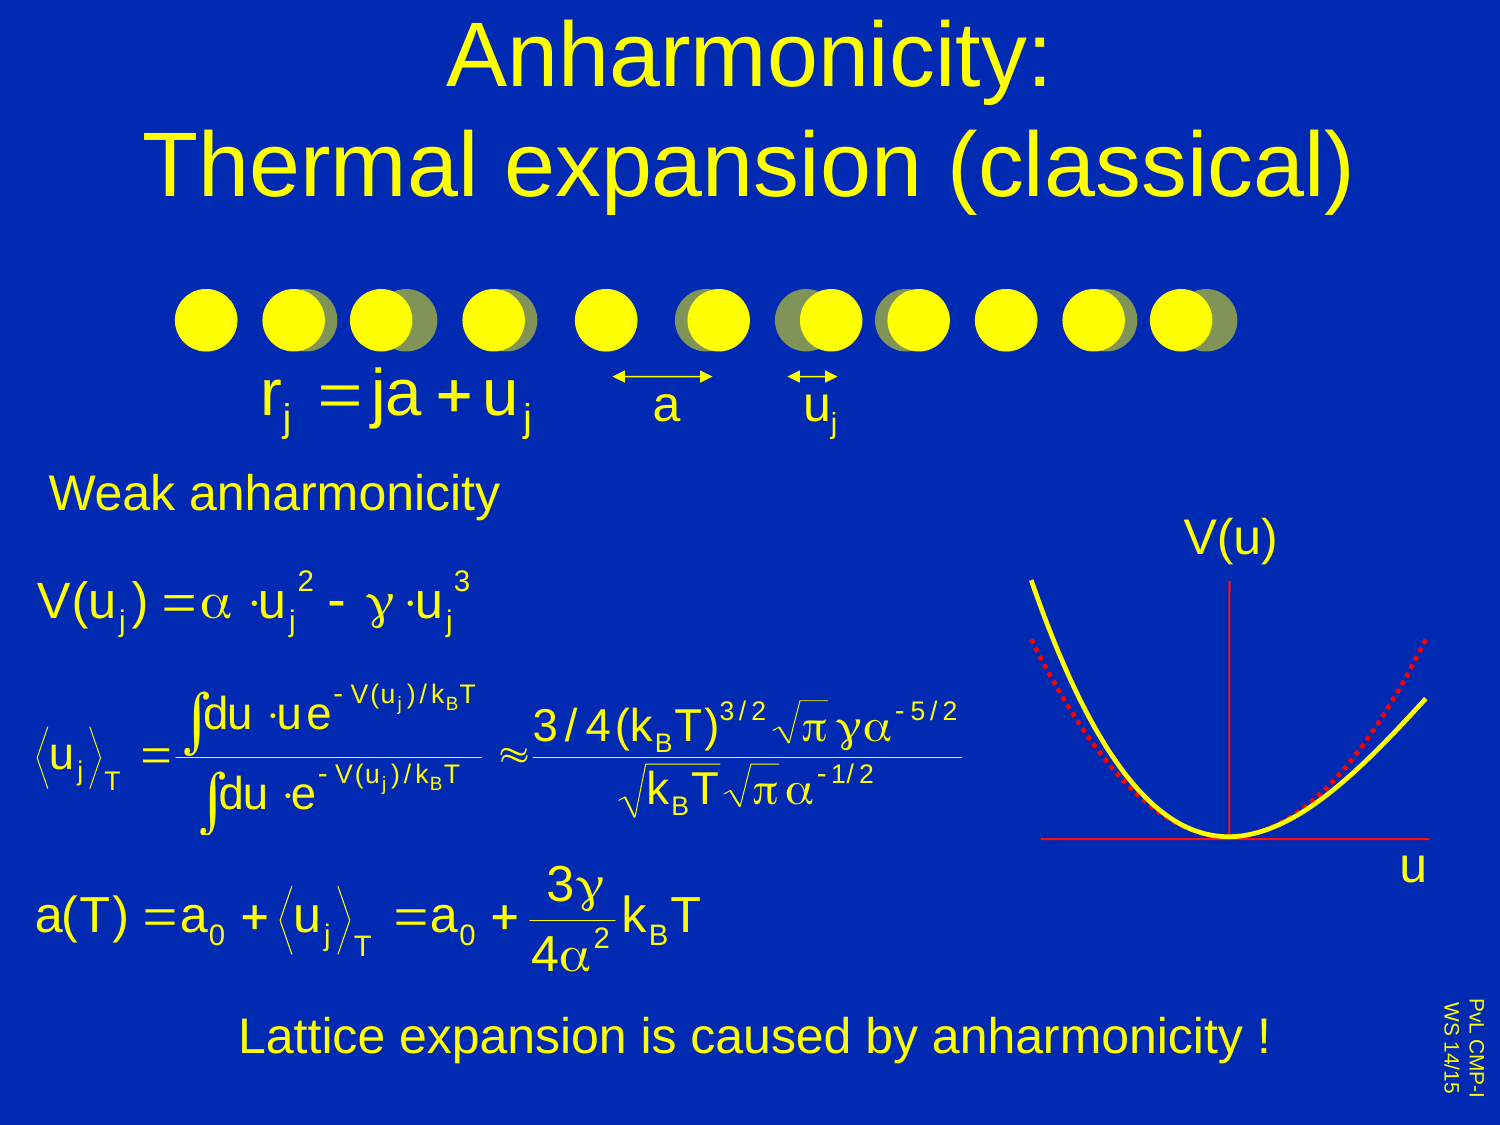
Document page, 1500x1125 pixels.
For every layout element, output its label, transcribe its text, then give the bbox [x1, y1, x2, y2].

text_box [32, 678, 966, 836]
title Anharmonicity: Thermal expansion (classical) [112, 10, 1388, 199]
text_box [32, 563, 473, 644]
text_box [32, 856, 704, 976]
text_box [1031, 496, 1443, 902]
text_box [174, 288, 1238, 447]
text_box Lattice expansion is caused by anharmonicity ! [223, 996, 1287, 1072]
text_box Weak anharmonicity [33, 452, 530, 528]
